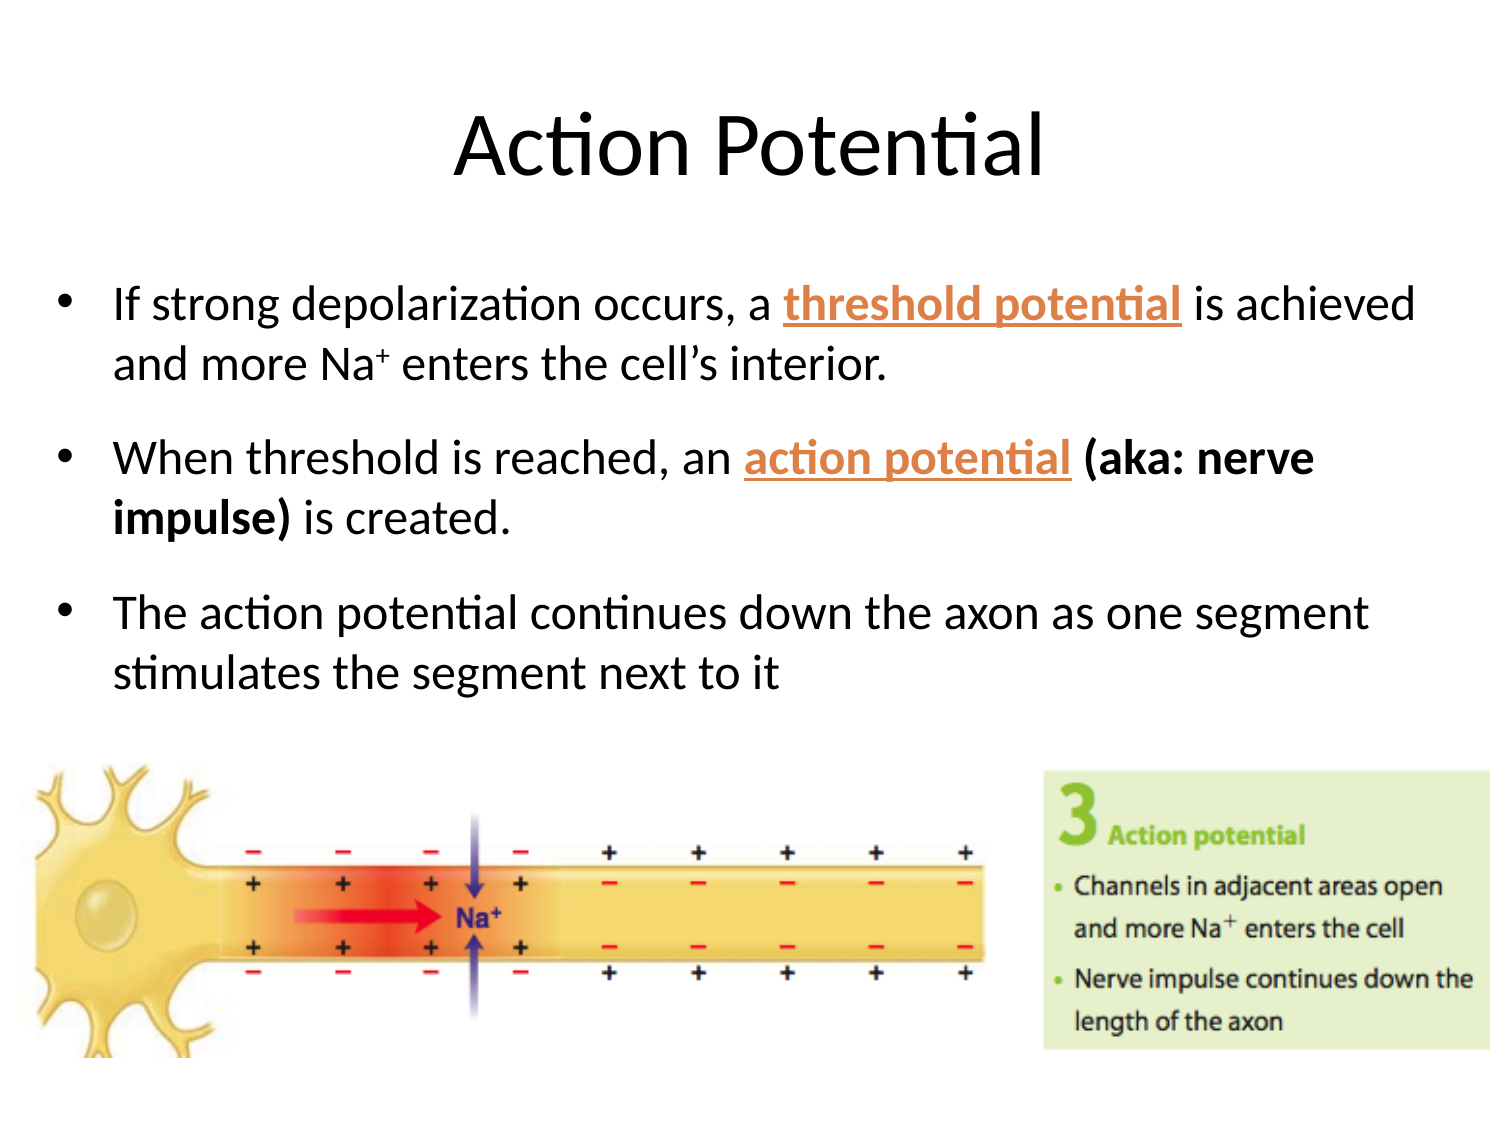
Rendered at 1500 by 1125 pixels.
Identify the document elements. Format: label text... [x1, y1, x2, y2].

picture [0, 758, 1500, 1059]
list If strong depolarization occurs, a threshold potential is achieved and more Na+ enters the cell’s interior. When threshold is reached, an action potential (aka: nerve impulse) is created. The action potential continues down the axon as one segment stimulates the segment next to it [41, 262, 1500, 758]
title Action Potential [75, 45, 1425, 233]
